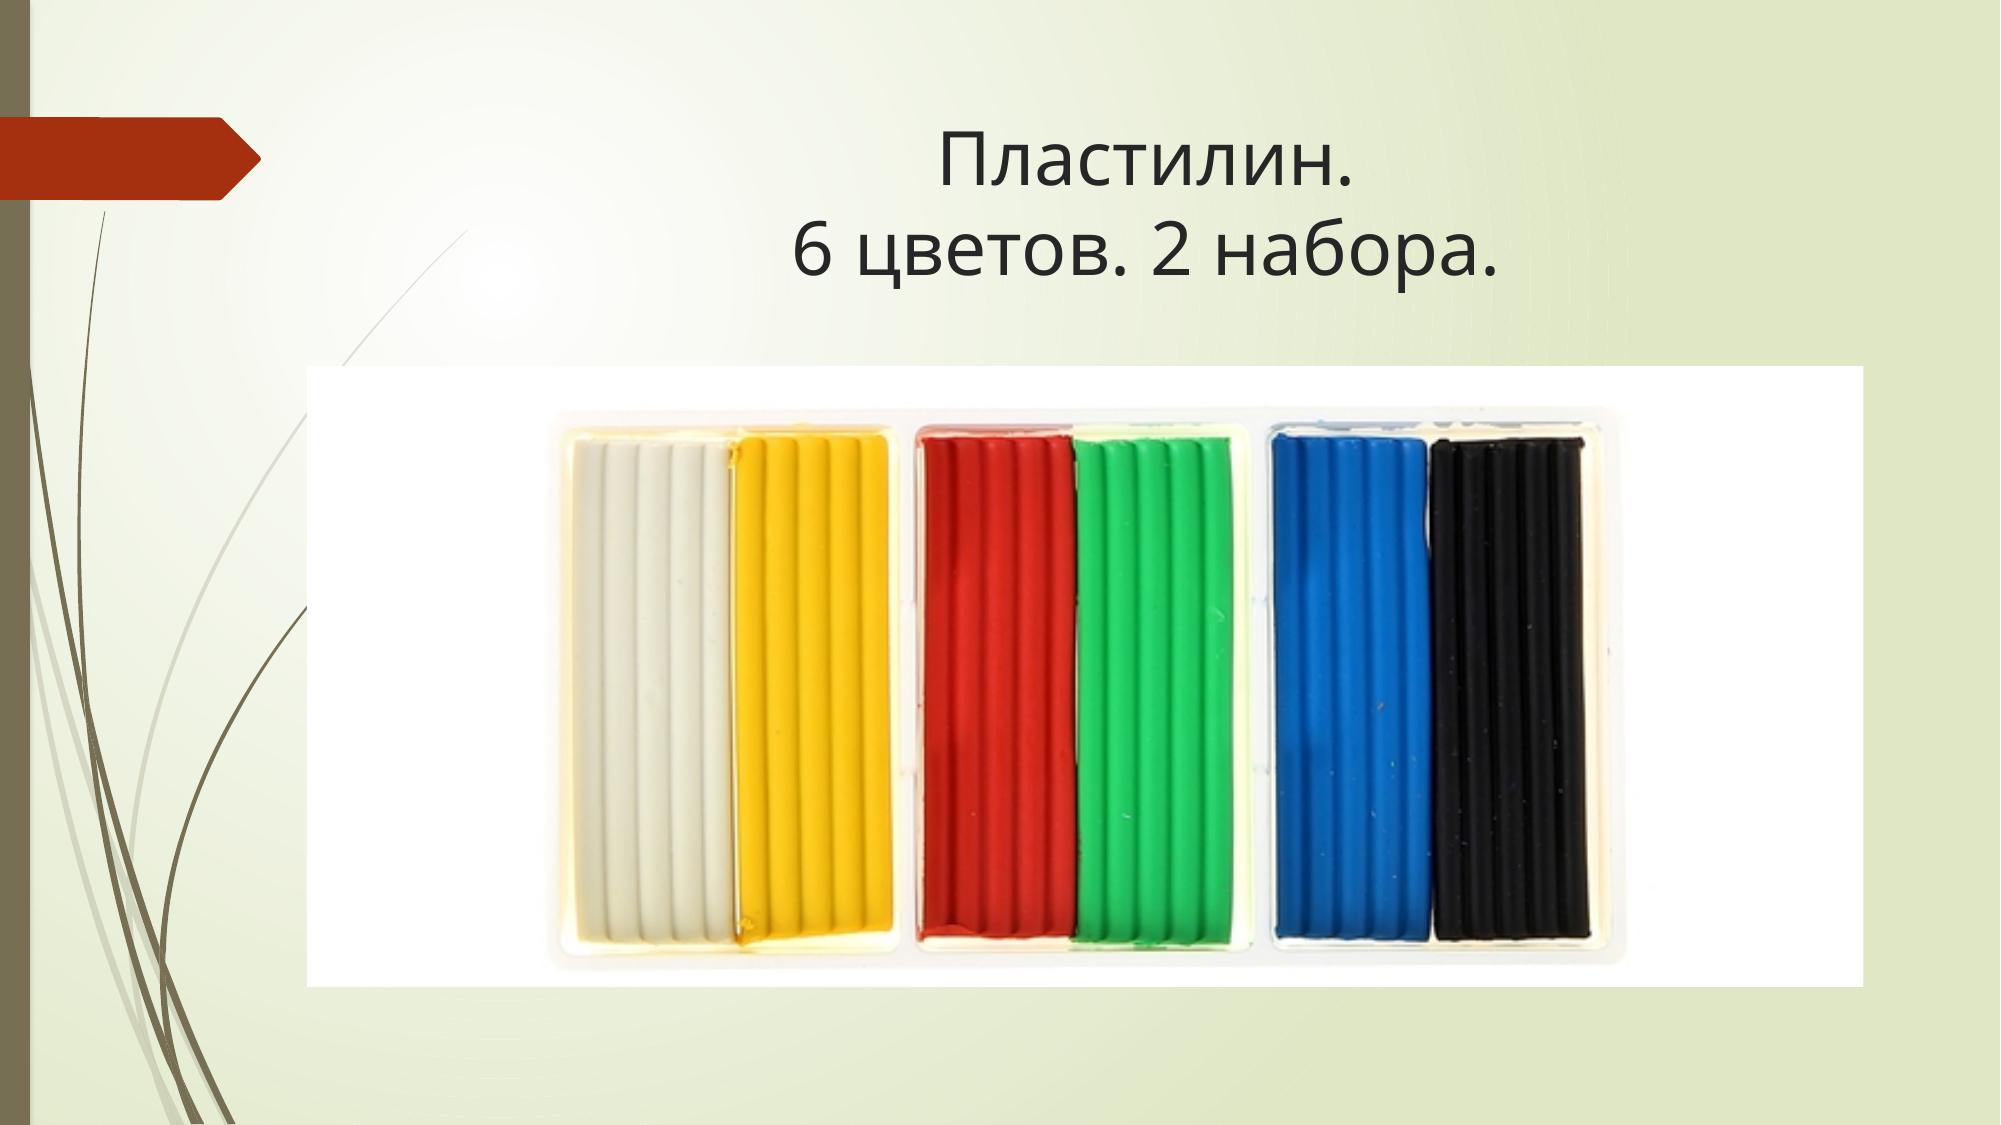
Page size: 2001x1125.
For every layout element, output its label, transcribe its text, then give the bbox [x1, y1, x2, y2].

title Пластилин. 6 цветов. 2 набора. [425, 102, 1888, 313]
picture [306, 366, 1864, 987]
